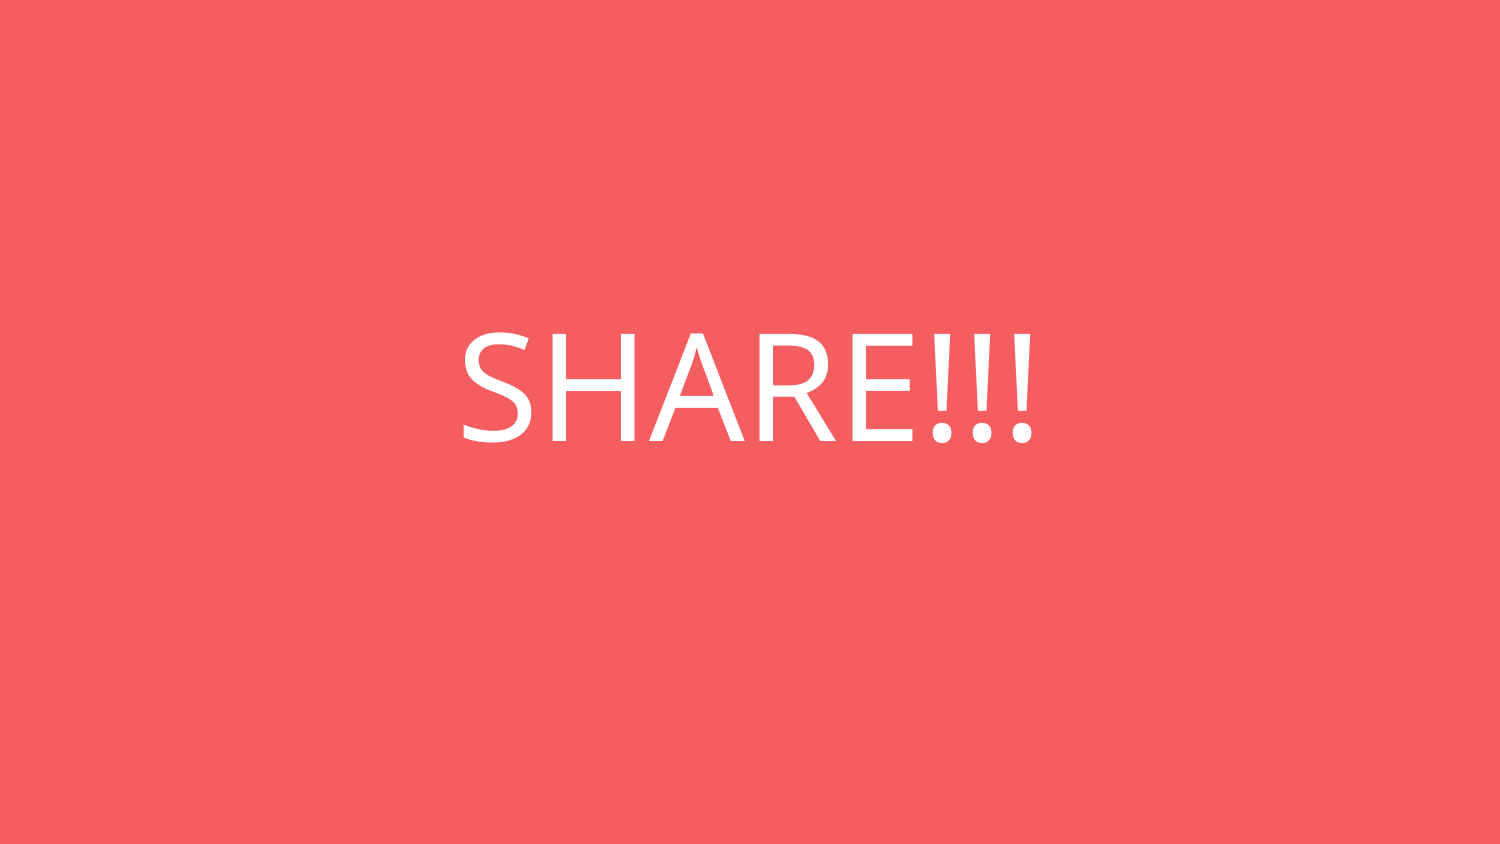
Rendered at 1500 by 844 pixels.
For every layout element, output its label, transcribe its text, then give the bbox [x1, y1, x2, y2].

title SHARE!!! [83, 233, 1417, 529]
